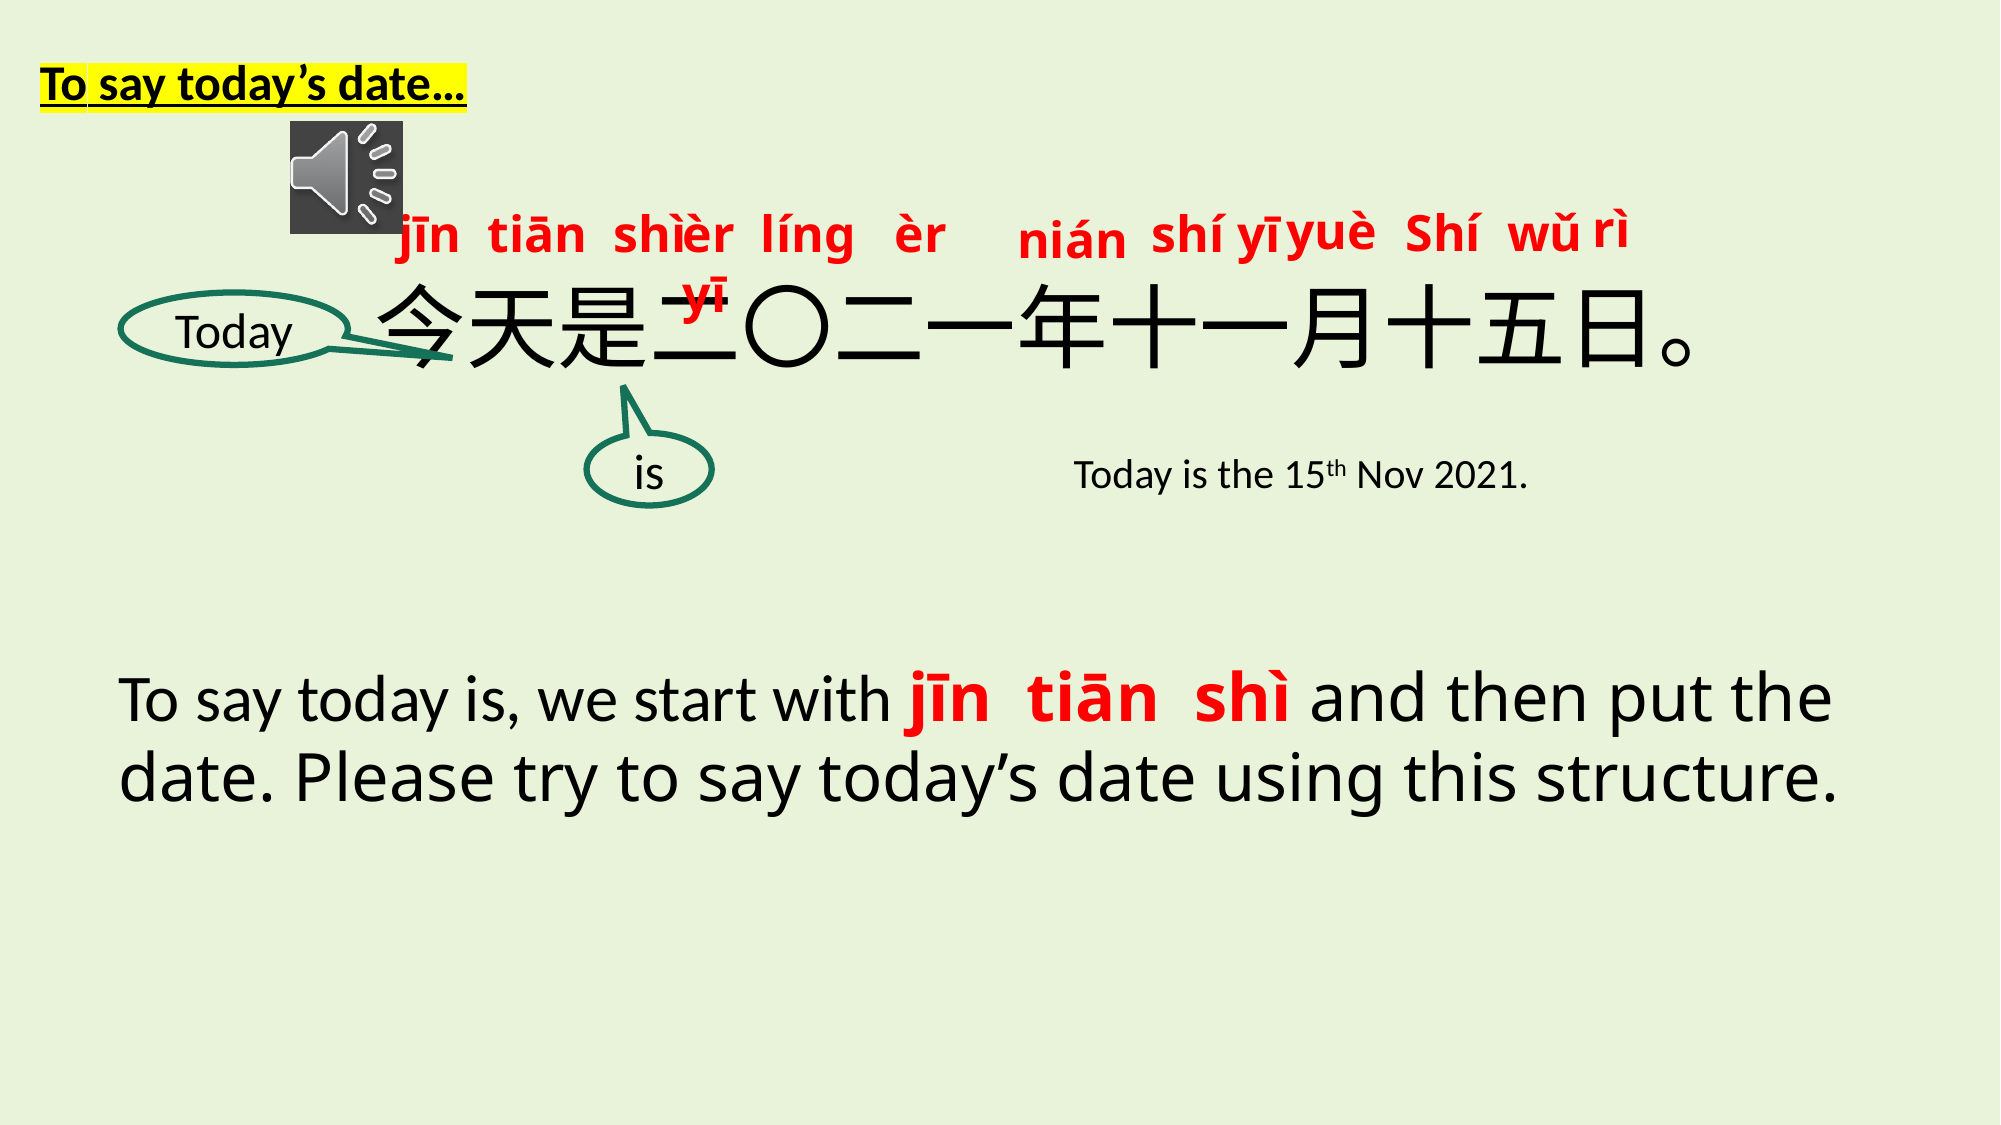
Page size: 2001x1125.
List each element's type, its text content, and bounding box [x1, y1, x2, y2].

text_box èr líng èr yī [667, 195, 1018, 331]
text_box 今天是二〇二一年十一月十五日。 [359, 262, 1865, 388]
text_box rì [1577, 189, 1728, 265]
text_box yuè [1271, 191, 1449, 267]
text_box Today is the 15th Nov 2021. [1059, 439, 1694, 505]
text_box To say today is, we start with jīn tiān shì and then put the date. Please try to say today’s date using this structure. [103, 647, 1888, 902]
picture [289, 119, 404, 235]
text_box Today [119, 291, 453, 366]
text_box nián [1018, 200, 1243, 276]
text_box To say today’s date… [25, 42, 604, 118]
text_box shí yī [1136, 195, 1342, 271]
text_box jīn tiān shì [383, 194, 739, 270]
text_box Shí wǔ [1390, 193, 1603, 269]
text_box is [585, 385, 713, 507]
